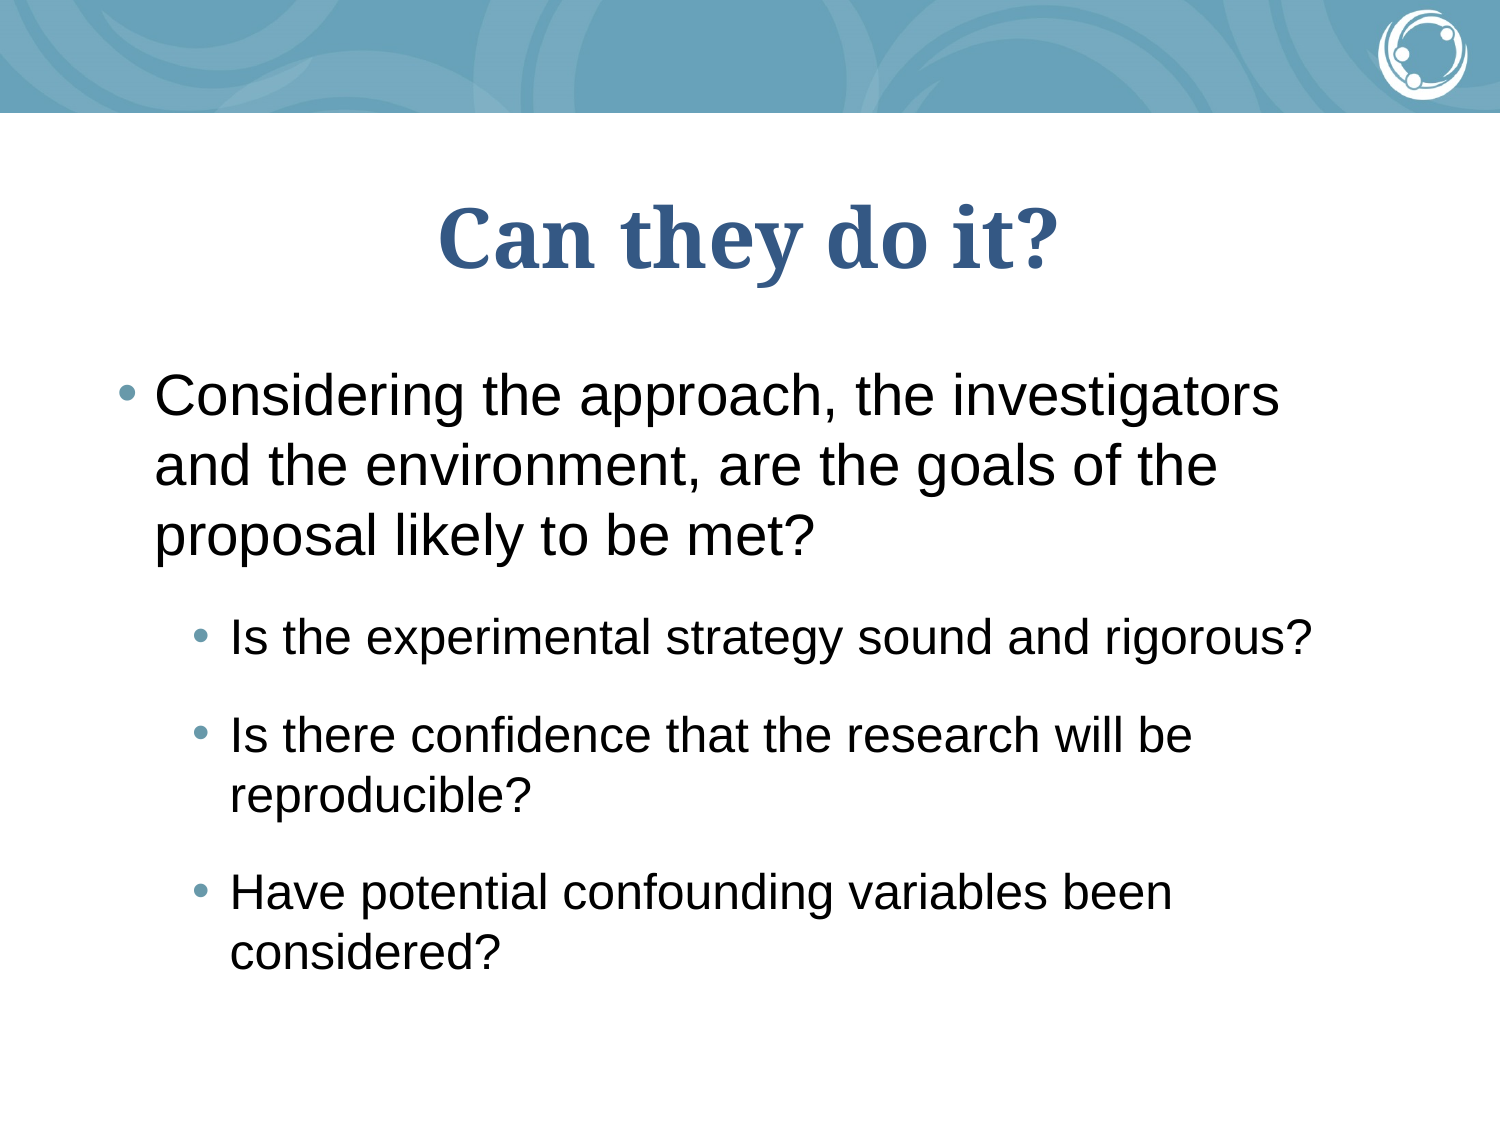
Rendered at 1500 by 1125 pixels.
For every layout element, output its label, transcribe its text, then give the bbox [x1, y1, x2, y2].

title Can they do it? [102, 132, 1396, 350]
list Considering the approach, the investigators and the environment, are the goals of the proposal likely to be met? Is the experimental strategy sound and rigorous? Is there confidence that the research will be reproducible? Have potential confounding variables been considered? [102, 350, 1396, 1020]
picture [0, 0, 1500, 113]
